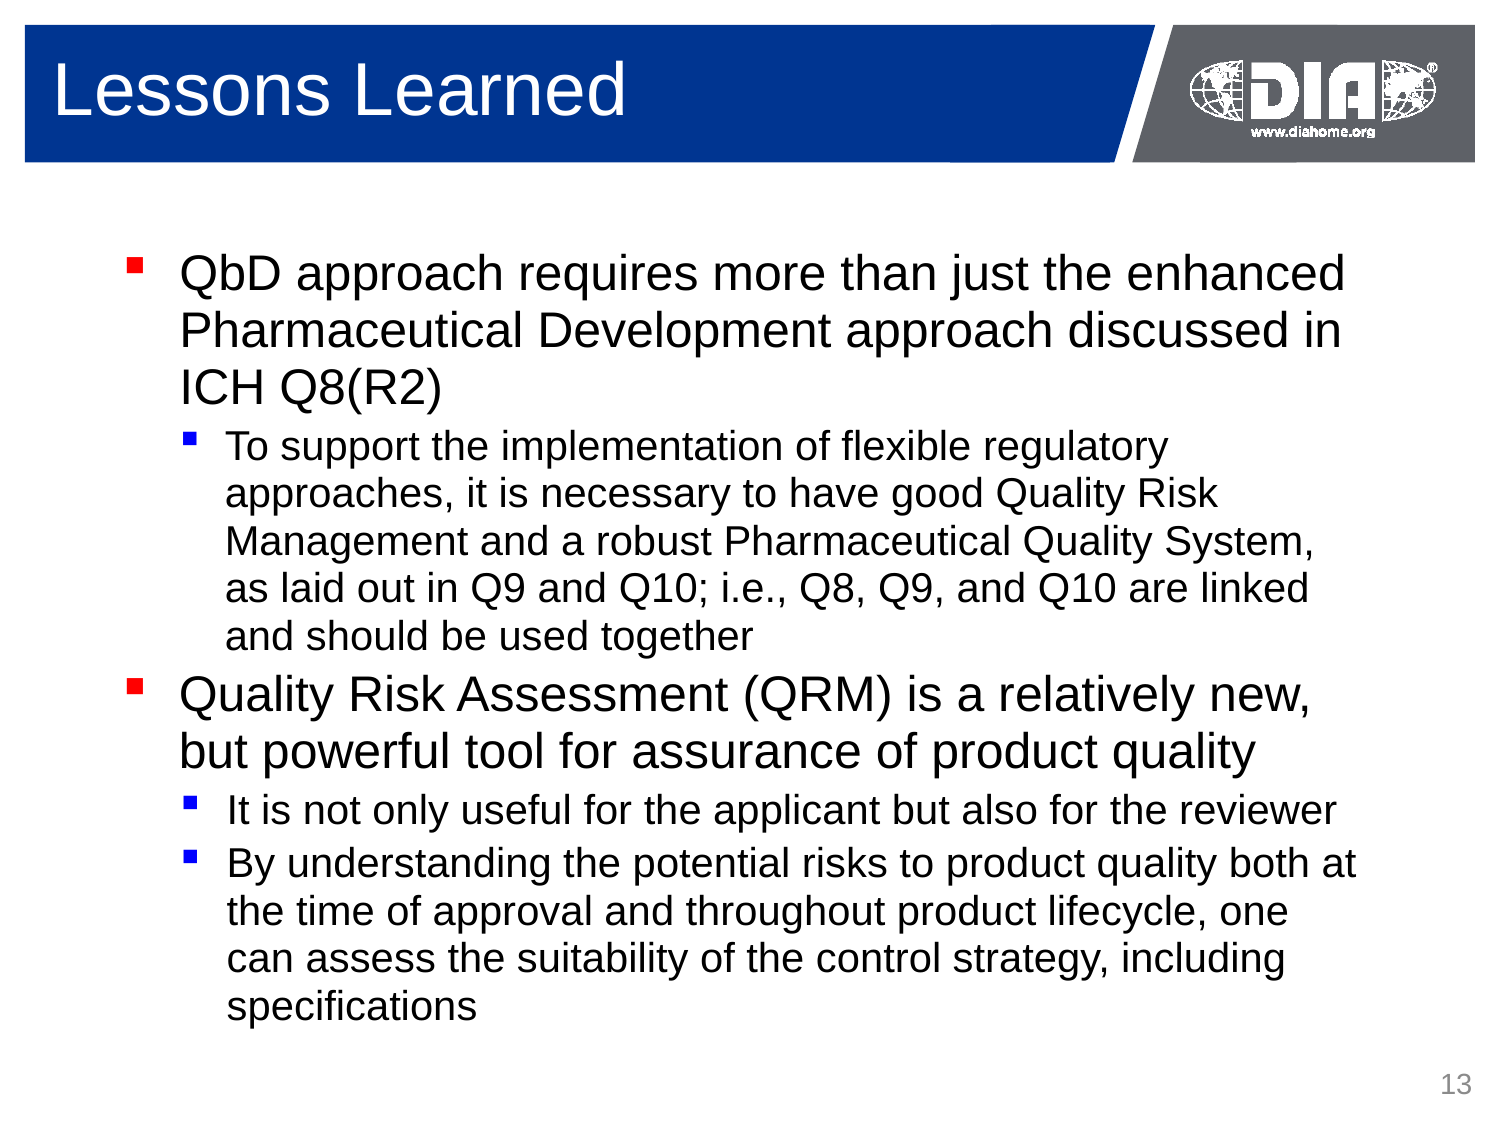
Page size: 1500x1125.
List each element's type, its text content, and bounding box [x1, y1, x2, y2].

picture [1277, 58, 1438, 138]
slide_number 13 [1137, 1052, 1488, 1113]
title Lessons Learned [37, 33, 1277, 150]
list QbD approach requires more than just the enhanced Pharmaceutical Development approach discussed in ICH Q8(R2) To support the implementation of flexible regulatory approaches, it is necessary to have good Quality Risk Management and a robust Pharmaceutical Quality System, as laid out in Q9 and Q10; i.e., Q8, Q9, and Q10 are linked and should be used together Quality Risk Assessment (QRM) is a relatively new, but powerful tool for assurance of product quality It is not only useful for the applicant but also for the reviewer By understanding the potential risks to product quality both at the time of approval and throughout product lifecycle, one can assess the suitability of the control strategy, including specifications [107, 237, 1382, 1038]
